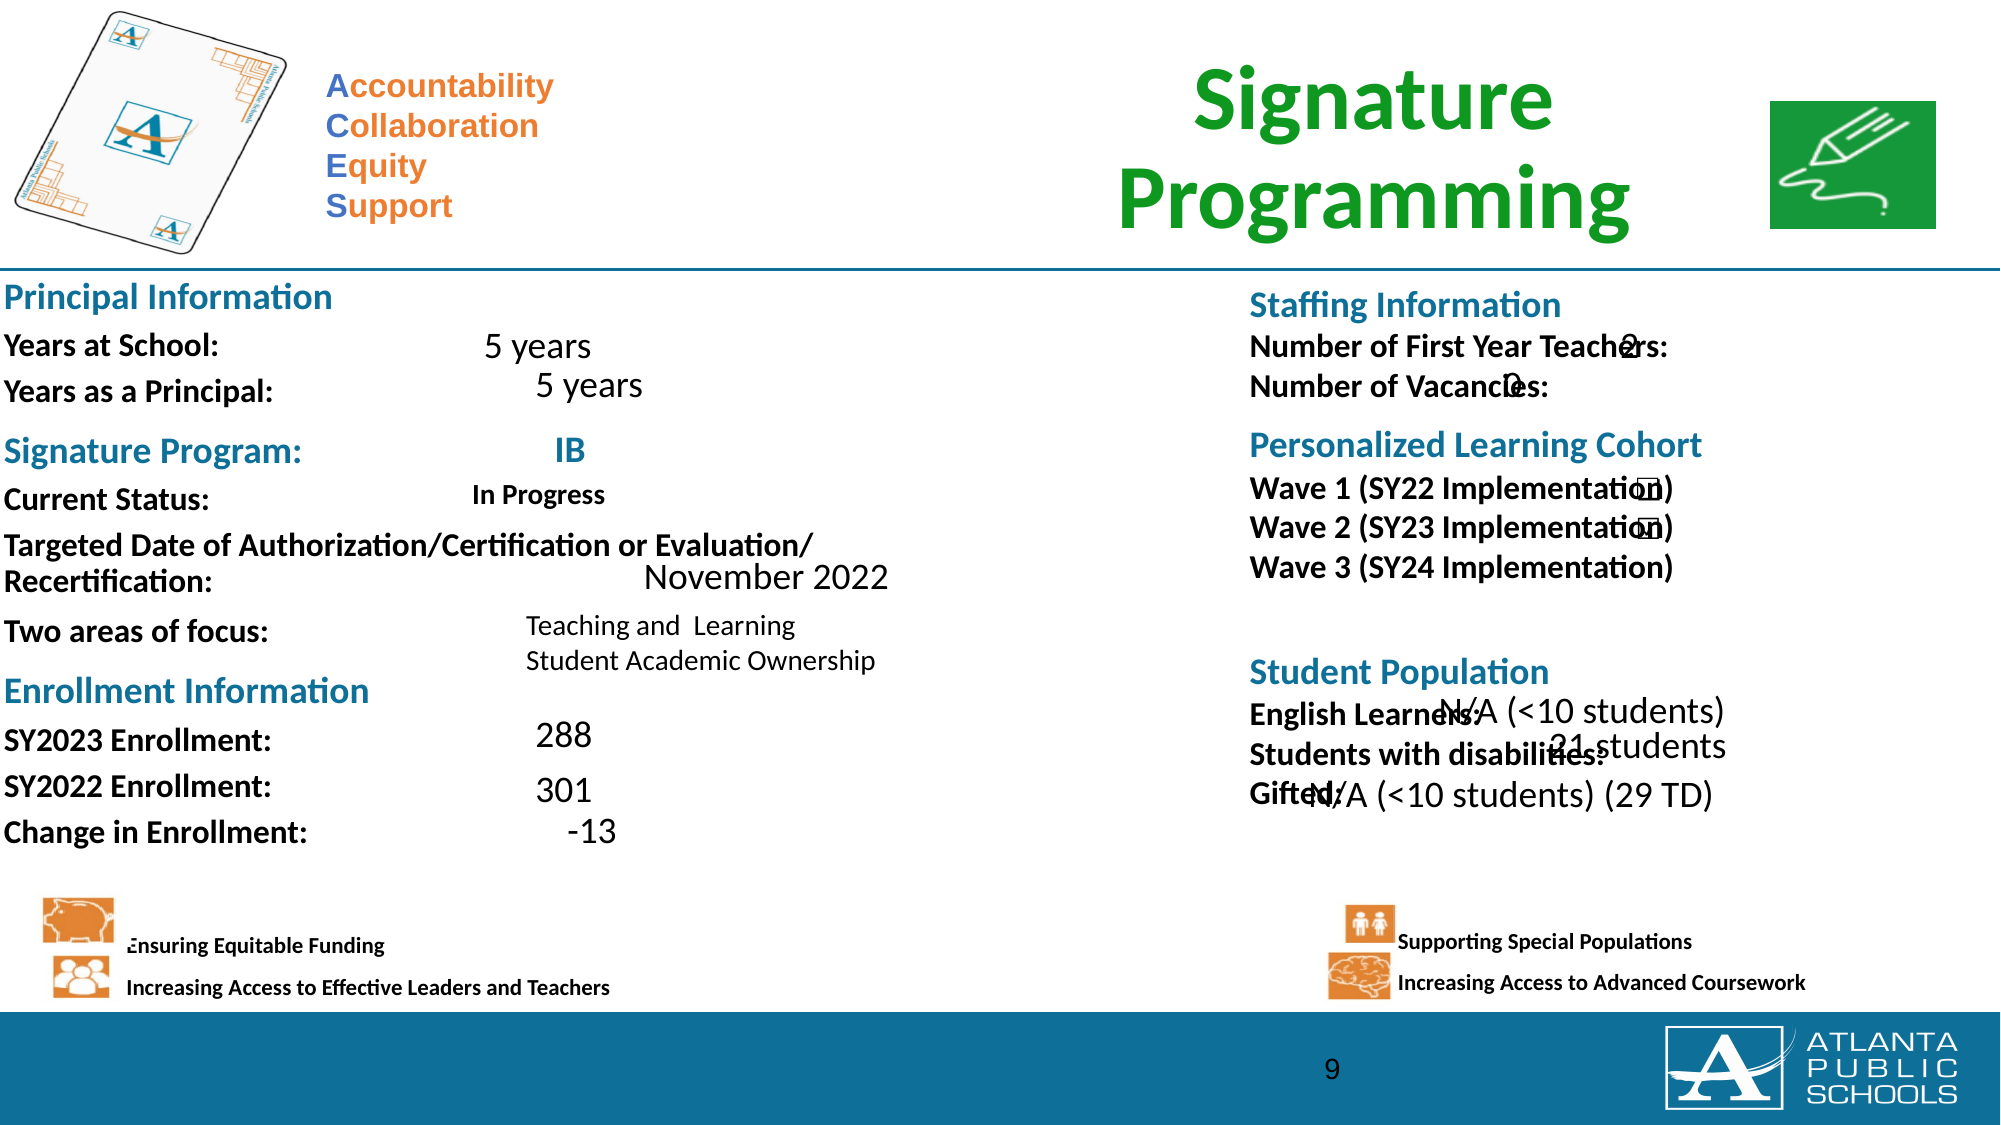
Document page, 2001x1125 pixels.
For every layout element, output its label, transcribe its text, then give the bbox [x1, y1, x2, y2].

picture [27, 890, 132, 947]
picture [1653, 1015, 1970, 1122]
picture [1315, 944, 1400, 1010]
text_box N/A (<10 students) (29 TD) [1293, 762, 1793, 823]
picture [10, 7, 291, 256]
text_box 301 [520, 757, 791, 818]
text_box 288 [520, 702, 791, 757]
text_box 5 years [468, 313, 669, 374]
text_box [1597, 451, 1694, 603]
text_box Teaching and Learning Student Academic Ownership [511, 599, 1129, 685]
text_box In Progress [457, 468, 1150, 519]
text_box 21 students [1533, 713, 1817, 774]
text_box 0 [1488, 352, 1735, 413]
text_box -13 [552, 798, 823, 859]
text_box N/A (<10 students) [1423, 678, 1793, 739]
text_box 5 years [520, 352, 721, 413]
text_box IB [539, 423, 855, 468]
picture [37, 952, 122, 1002]
picture [1770, 101, 1936, 229]
slide_number 9 [1309, 1042, 1647, 1103]
text_box November 2022 [629, 544, 945, 599]
text_box 2 [1605, 313, 1806, 374]
picture [1328, 891, 1413, 943]
